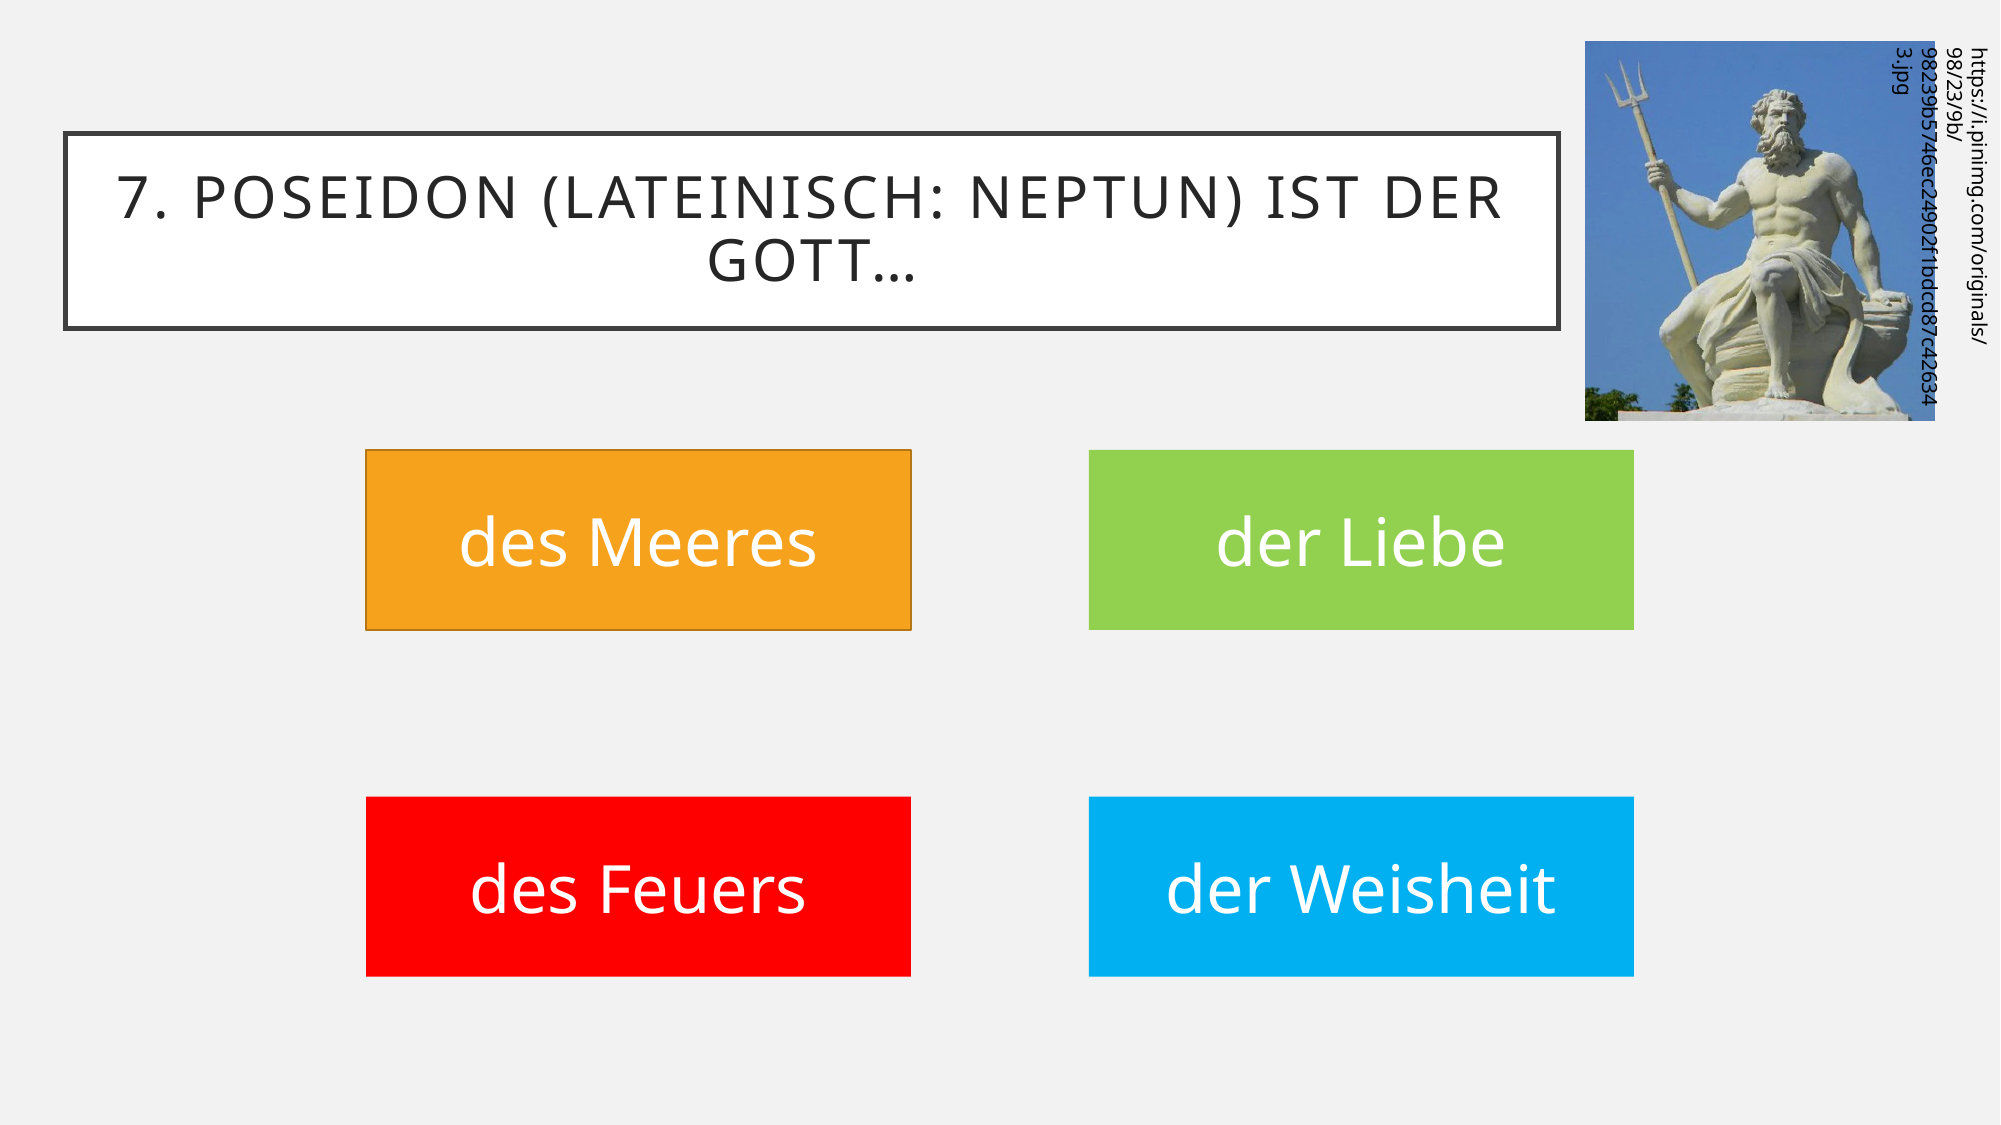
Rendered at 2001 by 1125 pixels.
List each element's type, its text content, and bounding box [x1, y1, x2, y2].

text_box des Meeres [365, 449, 912, 631]
text_box der Liebe [1088, 449, 1635, 631]
text_box https://i.pinimg.com/originals/98/23/9b/98239b5746ec24902f1bdcd87c426343.jpg [1885, 33, 2000, 424]
text_box der Weisheit [1088, 796, 1635, 978]
text_box des Feuers [365, 796, 912, 978]
title 7. Poseidon (lateinisch: Neptun) ist der gott… [63, 131, 1561, 331]
picture [1585, 41, 1935, 421]
